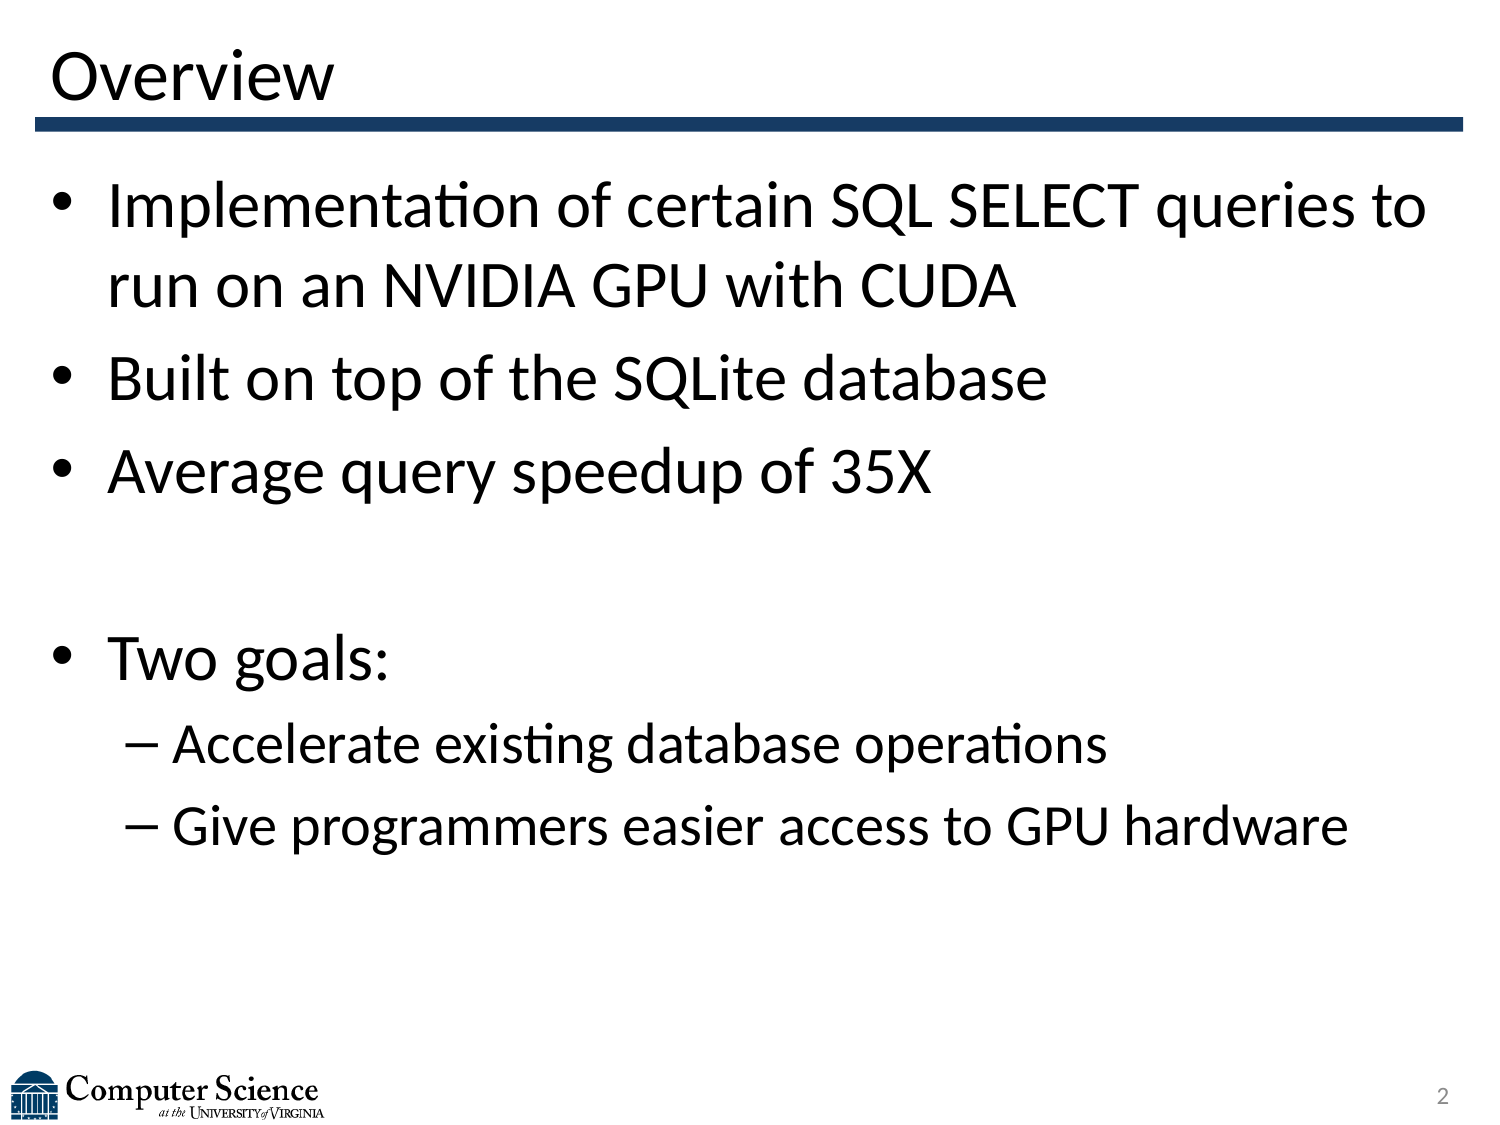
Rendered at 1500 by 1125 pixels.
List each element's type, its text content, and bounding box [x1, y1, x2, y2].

slide_number 2 [1114, 1064, 1465, 1125]
list Implementation of certain SQL SELECT queries to run on an NVIDIA GPU with CUDA Built on top of the SQLite database Average query speedup of 35X Two goals: Accelerate existing database operations Give programmers easier access to GPU hardware [35, 153, 1465, 1005]
title Overview [35, 17, 1465, 123]
picture [8, 1069, 330, 1120]
